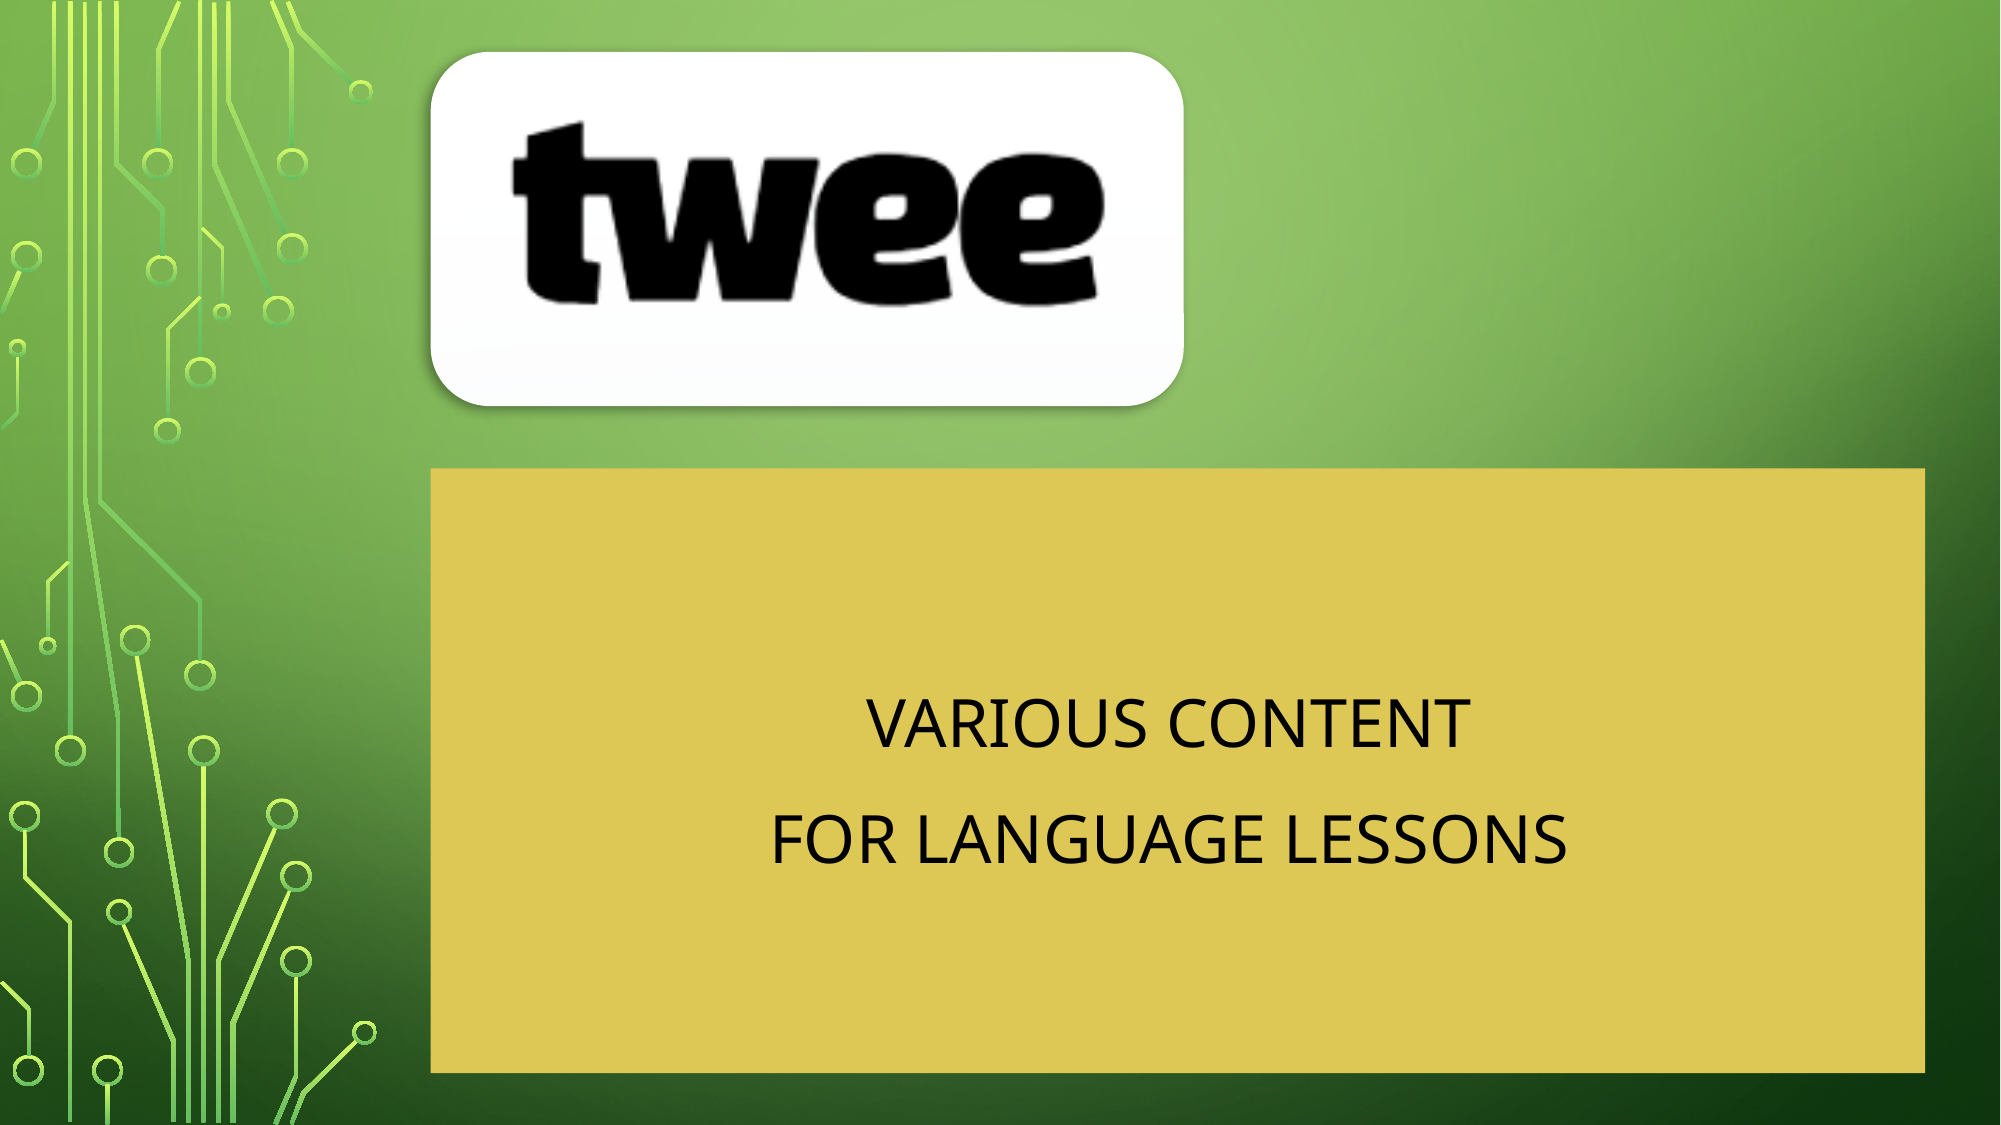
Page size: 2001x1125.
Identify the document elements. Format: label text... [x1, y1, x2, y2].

subtitle Various content For language lessons [430, 468, 1926, 1074]
picture [430, 51, 1184, 407]
